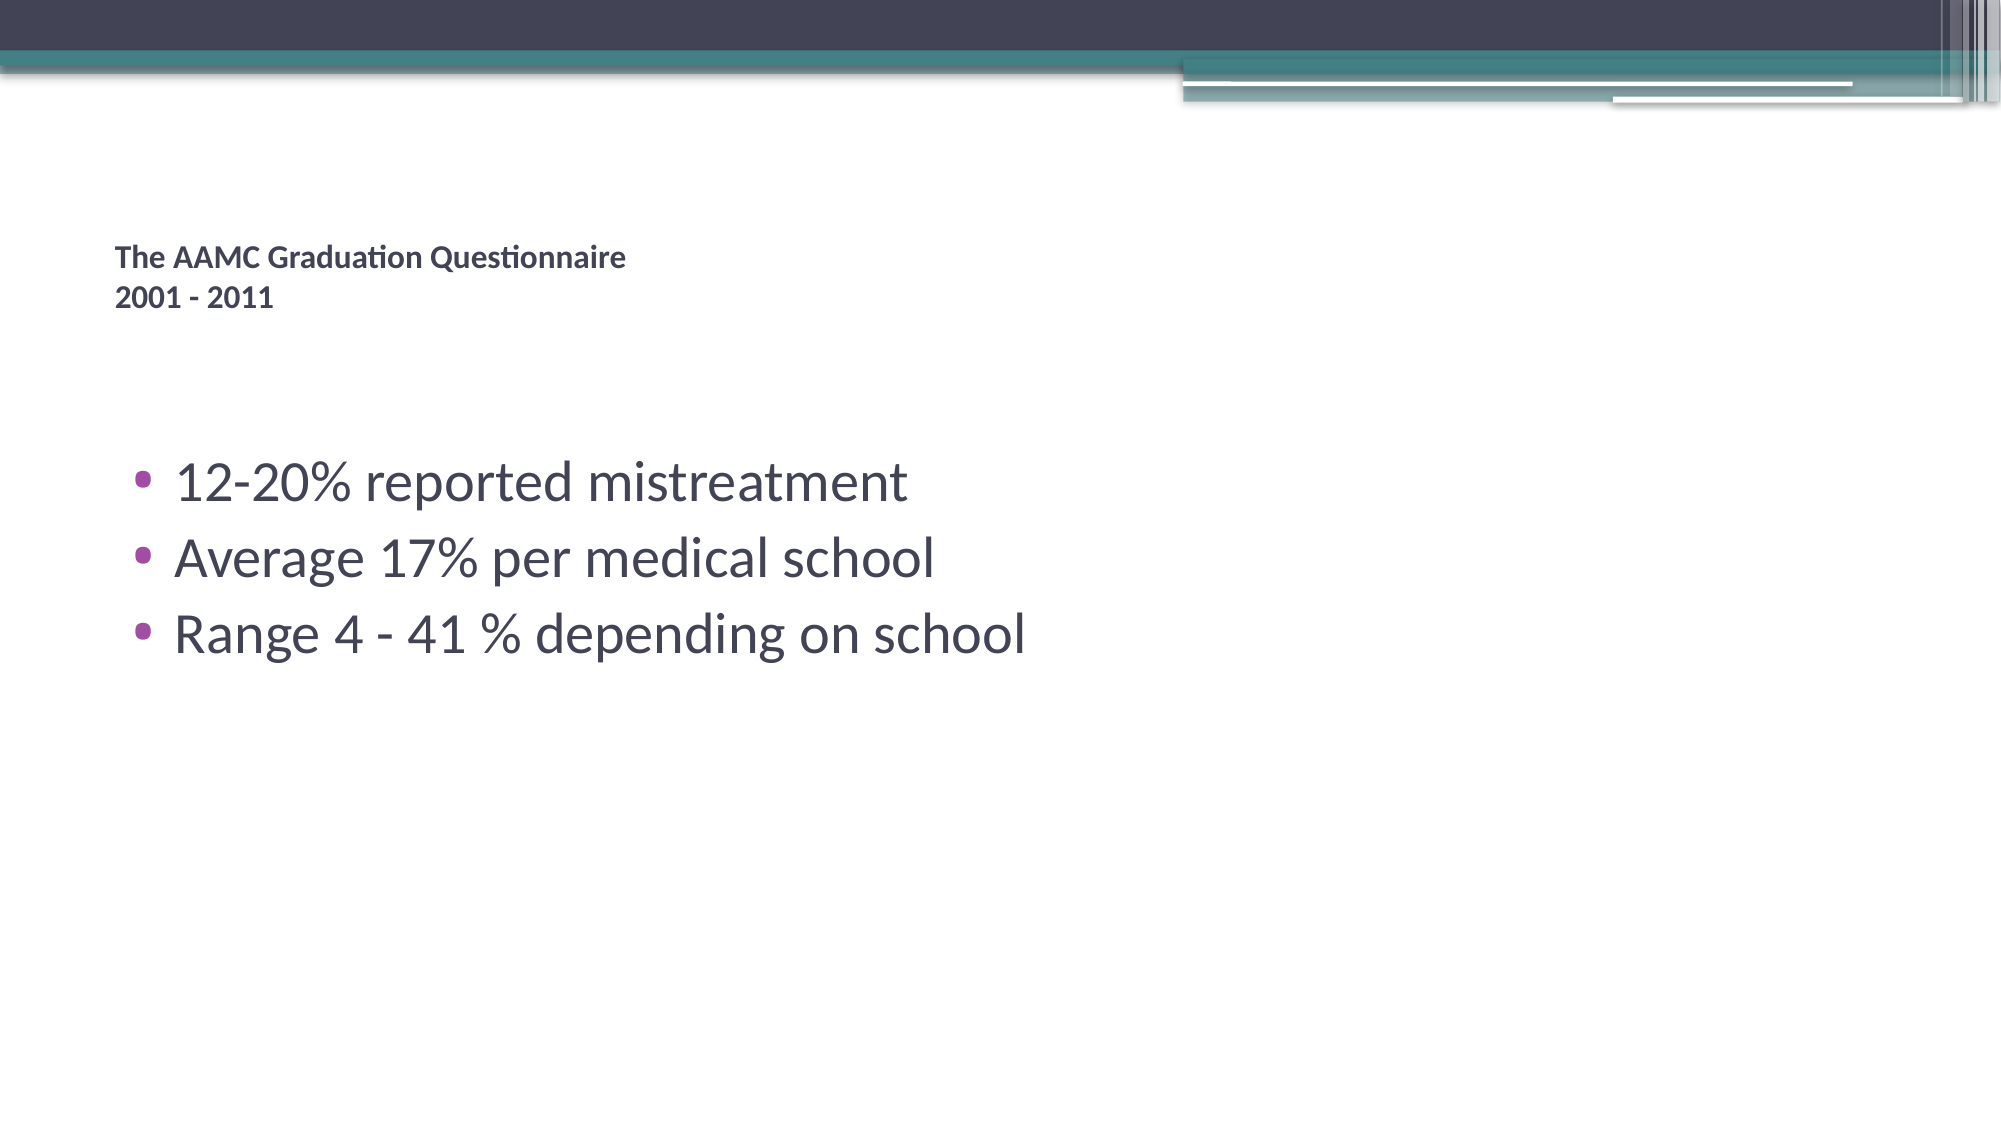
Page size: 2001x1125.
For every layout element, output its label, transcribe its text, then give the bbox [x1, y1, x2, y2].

list 12-20% reported mistreatment Average 17% per medical school Range 4 - 41 % depending on school [99, 368, 1900, 1079]
title The AAMC Graduation Questionnaire 2001 - 2011 [99, 187, 1900, 363]
